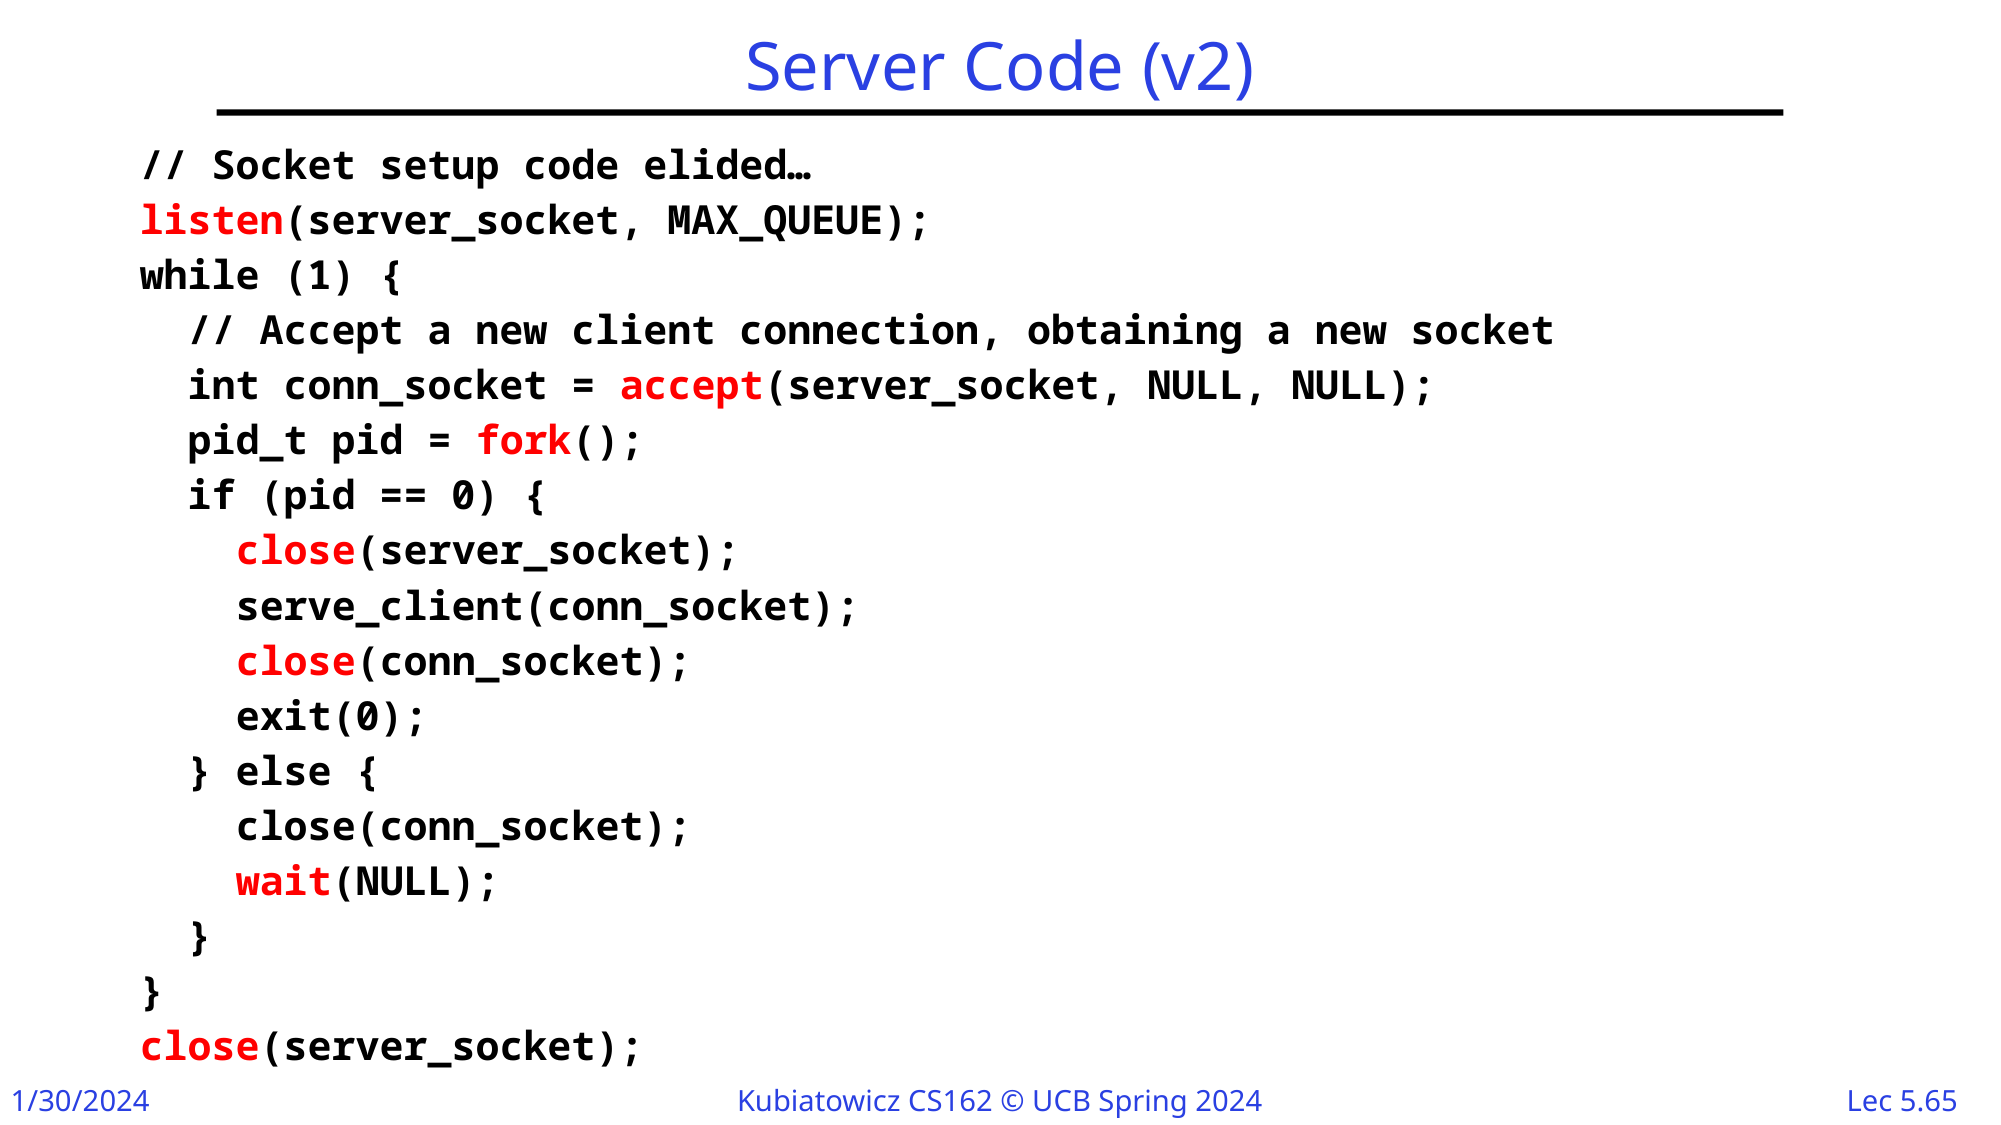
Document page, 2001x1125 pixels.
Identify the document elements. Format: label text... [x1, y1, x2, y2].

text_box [37, 124, 1851, 1088]
title Server Code (v2) [216, 24, 1784, 113]
